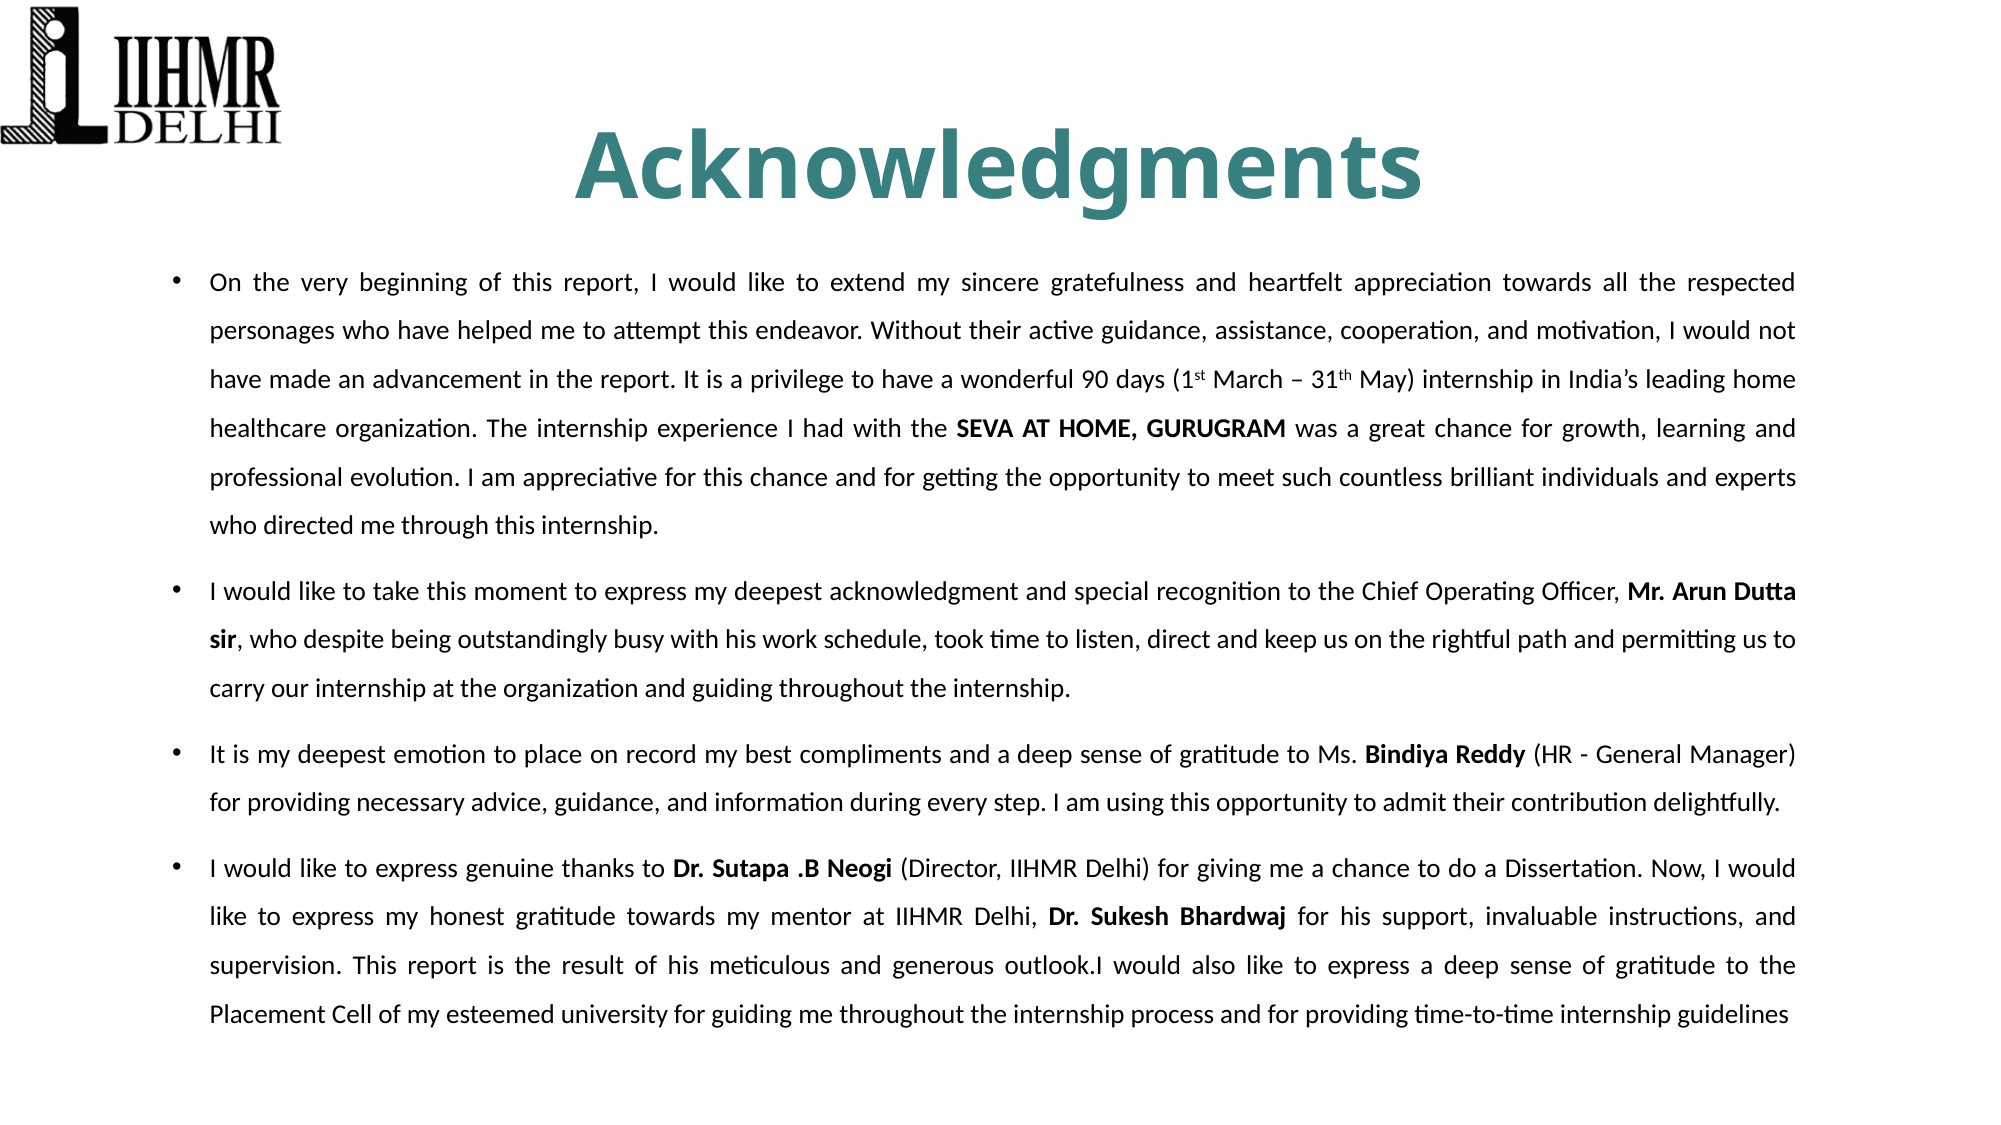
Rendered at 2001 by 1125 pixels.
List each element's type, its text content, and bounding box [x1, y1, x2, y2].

text_box Acknowledgments [137, 59, 1863, 278]
list On the very beginning of this report, I would like to extend my sincere gratefulness and heartfelt appreciation towards all the respected personages who have helped me to attempt this endeavor. Without their active guidance, assistance, cooperation, and motivation, I would not have made an advancement in the report. It is a privilege to have a wonderful 90 days (1st March – 31th May) internship in India’s leading home healthcare organization. The internship experience I had with the SEVA AT HOME, GURUGRAM was a great chance for growth, learning and professional evolution. I am appreciative for this chance and for getting the opportunity to meet such countless brilliant individuals and experts who directed me through this internship. I would like to take this moment to express my deepest acknowledgment and special recognition to the Chief Operating Officer, Mr. Arun Dutta sir, who despite being outstandingly busy with his work schedule, took time to listen, direct and keep us on the rightful path and permitting us to carry our internship at the organization and guiding throughout the internship. It is my deepest emotion to place on record my best compliments and a deep sense of gratitude to Ms. Bindiya Reddy (HR - General Manager) for providing necessary advice, guidance, and information during every step. I am using this opportunity to admit their contribution delightfully. I would like to express genuine thanks to Dr. Sutapa .B Neogi (Director, IIHMR Delhi) for giving me a chance to do a Dissertation. Now, I would like to express my honest gratitude towards my mentor at IIHMR Delhi, Dr. Sukesh Bhardwaj for his support, invaluable instructions, and supervision. This report is the result of his meticulous and generous outlook.I would also like to express a deep sense of gratitude to the Placement Cell of my esteemed university for guiding me throughout the internship process and for providing time-to-time internship guidelines [137, 278, 1863, 1075]
picture [0, 3, 299, 145]
